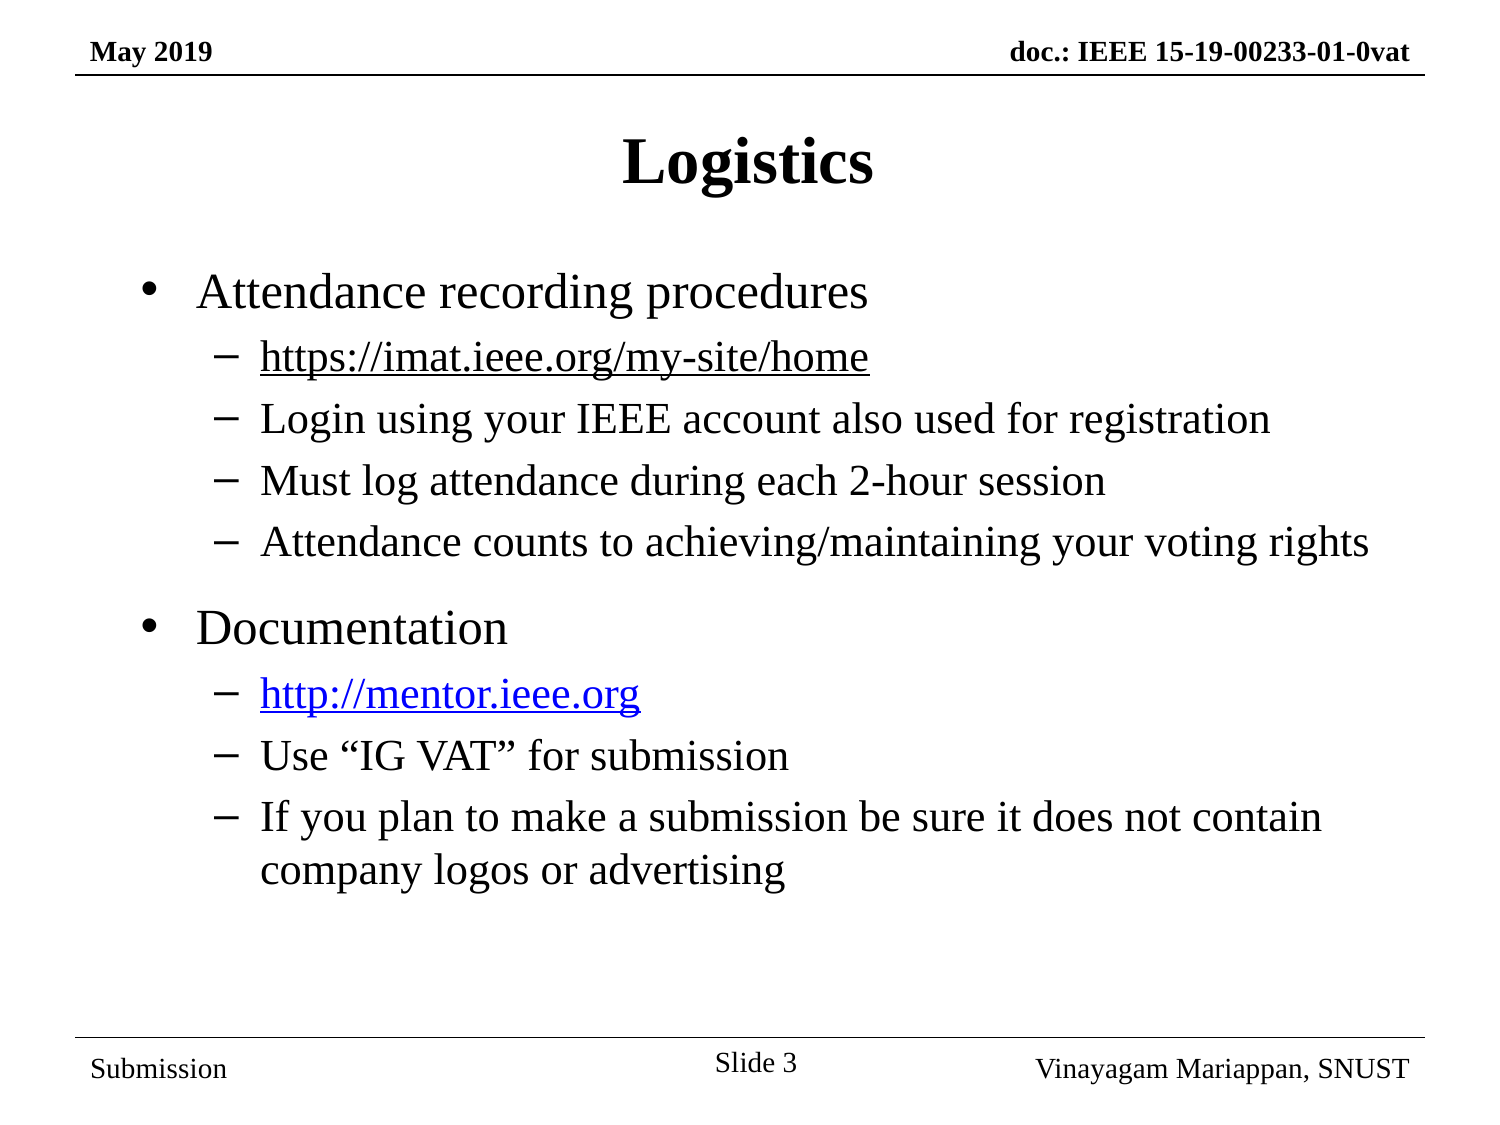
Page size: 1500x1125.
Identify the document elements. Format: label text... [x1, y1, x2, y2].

title Logistics [0, 103, 1499, 211]
text_box Slide 3 [700, 1035, 813, 1086]
text_box Attendance recording procedures https://imat.ieee.org/my-site/home Login using your IEEE account also used for registration Must log attendance during each 2-hour session Attendance counts to achieving/maintaining your voting rights Documentation http://mentor.ieee.org Use “IG VAT” for submission If you plan to make a submission be sure it does not contain company logos or advertising [125, 249, 1401, 925]
